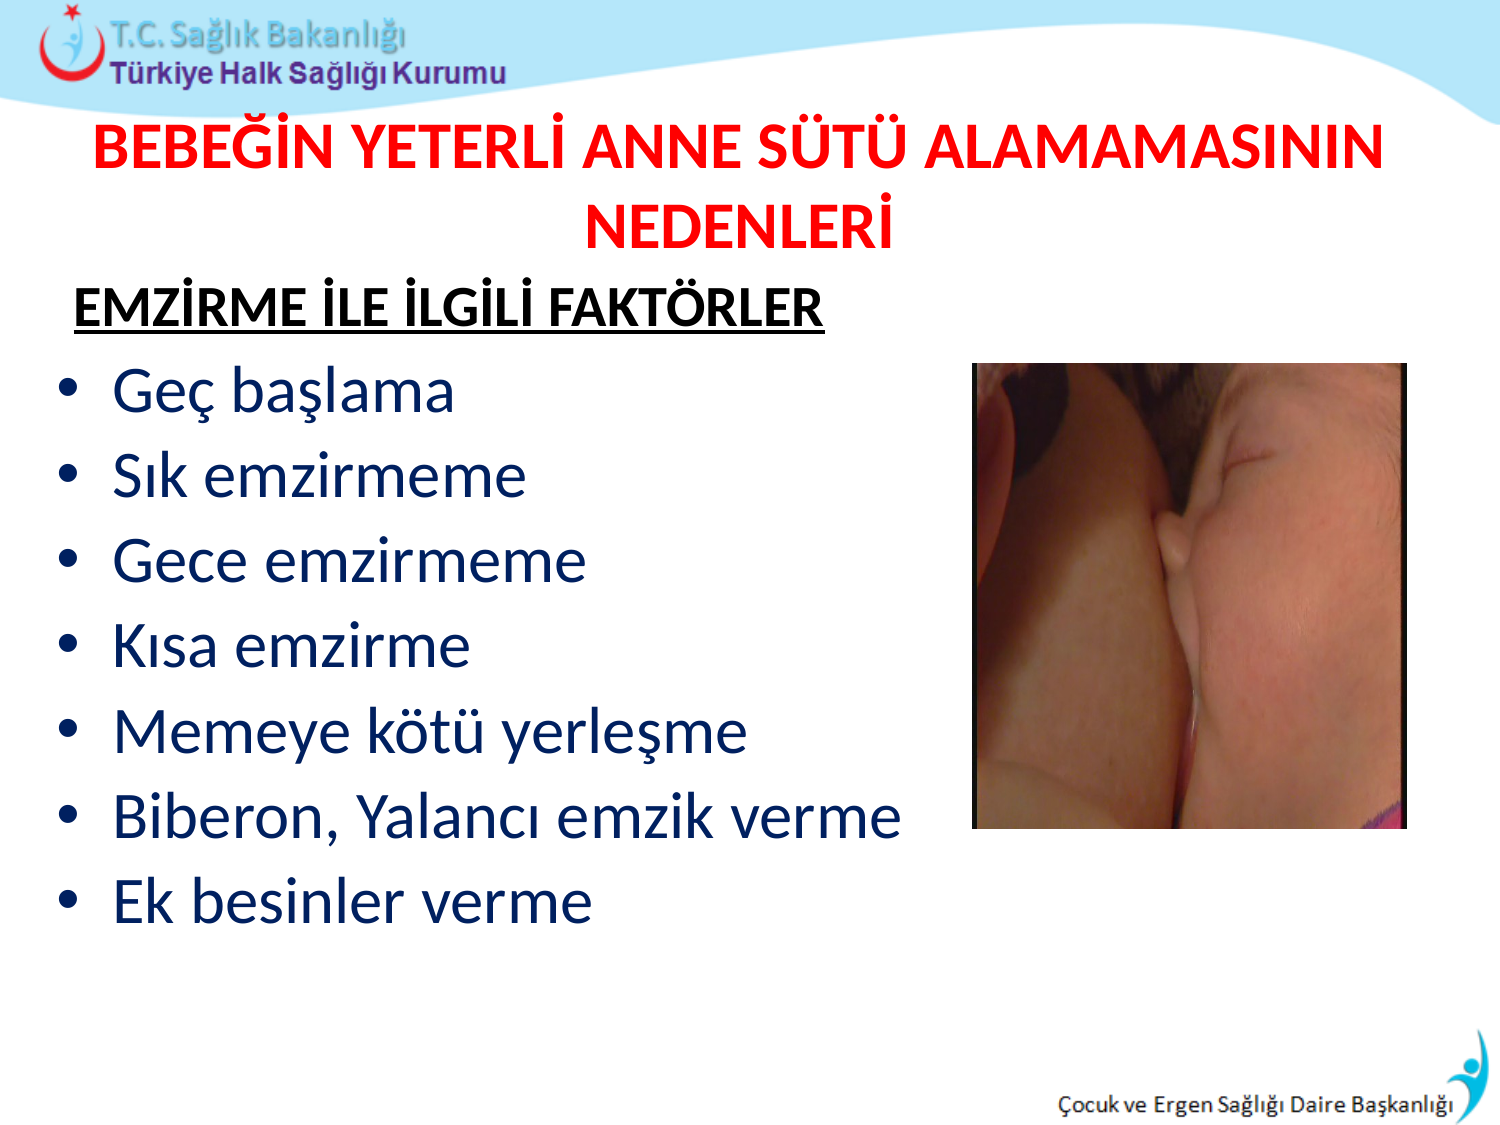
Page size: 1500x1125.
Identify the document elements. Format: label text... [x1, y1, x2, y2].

title BEBEĞİN YETERLİ ANNE SÜTÜ ALAMAMASININ NEDENLERİ [64, 101, 1416, 262]
picture [0, 0, 1500, 1125]
list EMZİRME İLE İLGİLİ FAKTÖRLER Geç başlama Sık emzirmeme Gece emzirmeme Kısa emzirme Memeye kötü yerleşme Biberon, Yalancı emzik verme Ek besinler verme [41, 261, 973, 1063]
